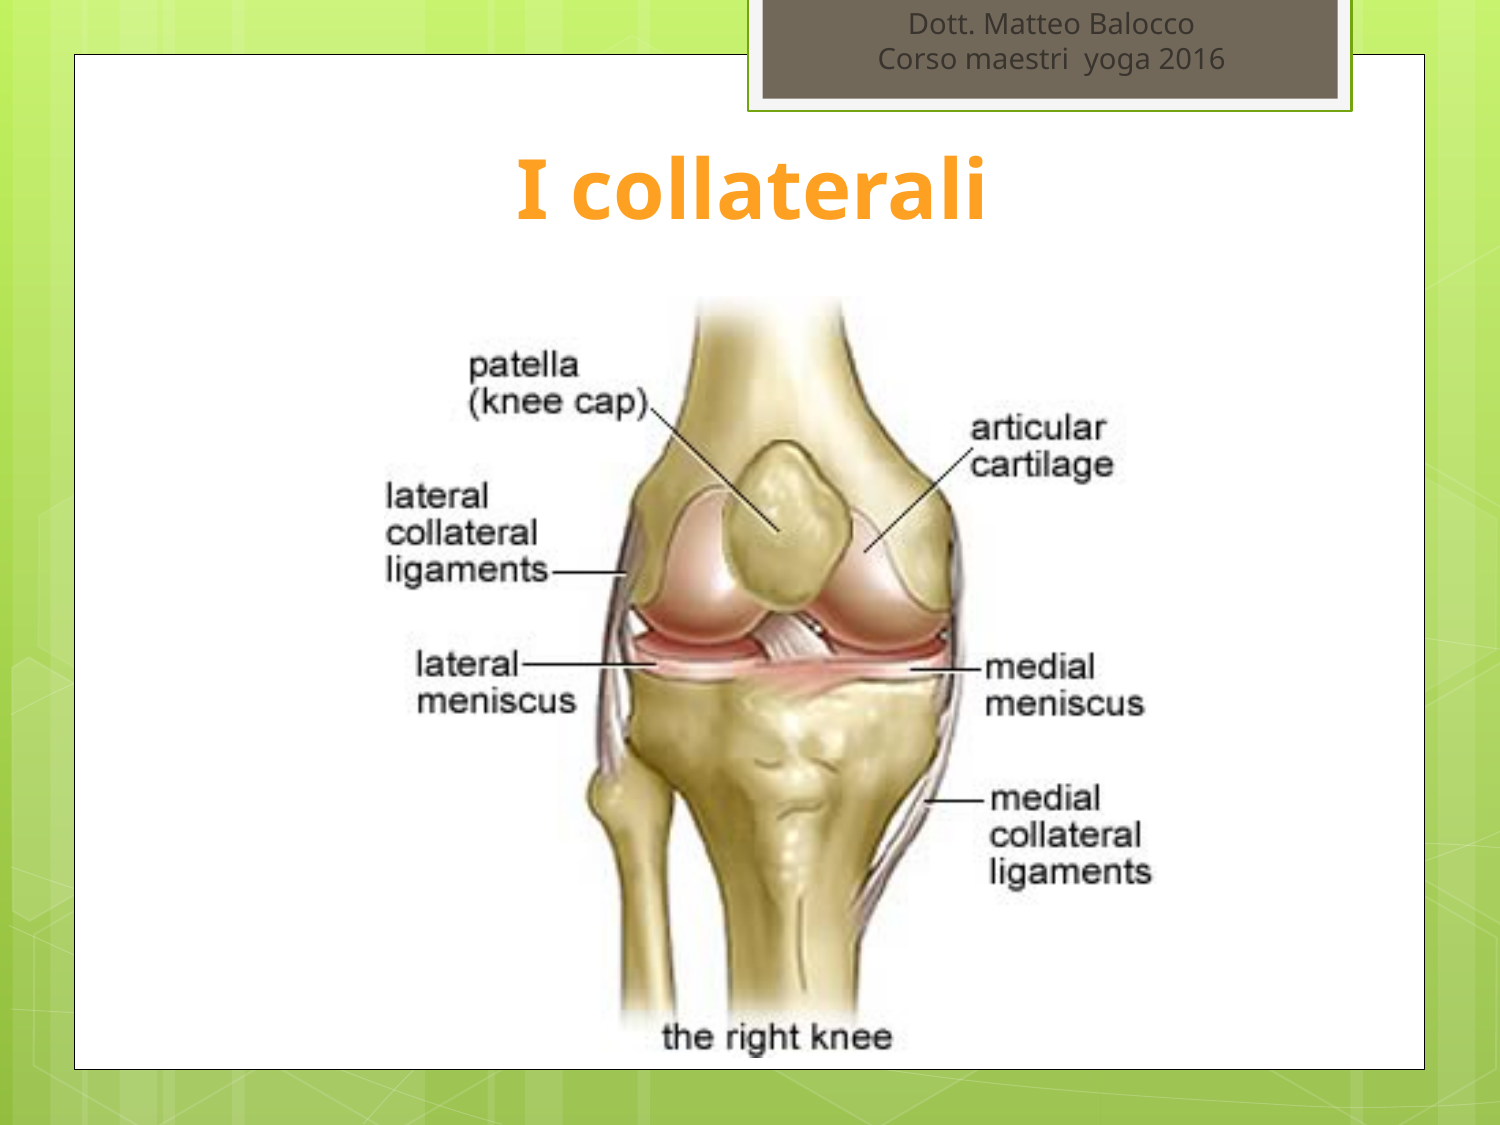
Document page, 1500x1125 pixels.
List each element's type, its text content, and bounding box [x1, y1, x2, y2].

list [384, 296, 1158, 1058]
text_box Dott. Matteo Balocco Corso maestri yoga 2016 [779, 0, 1324, 83]
text_box I collaterali [502, 129, 1005, 244]
